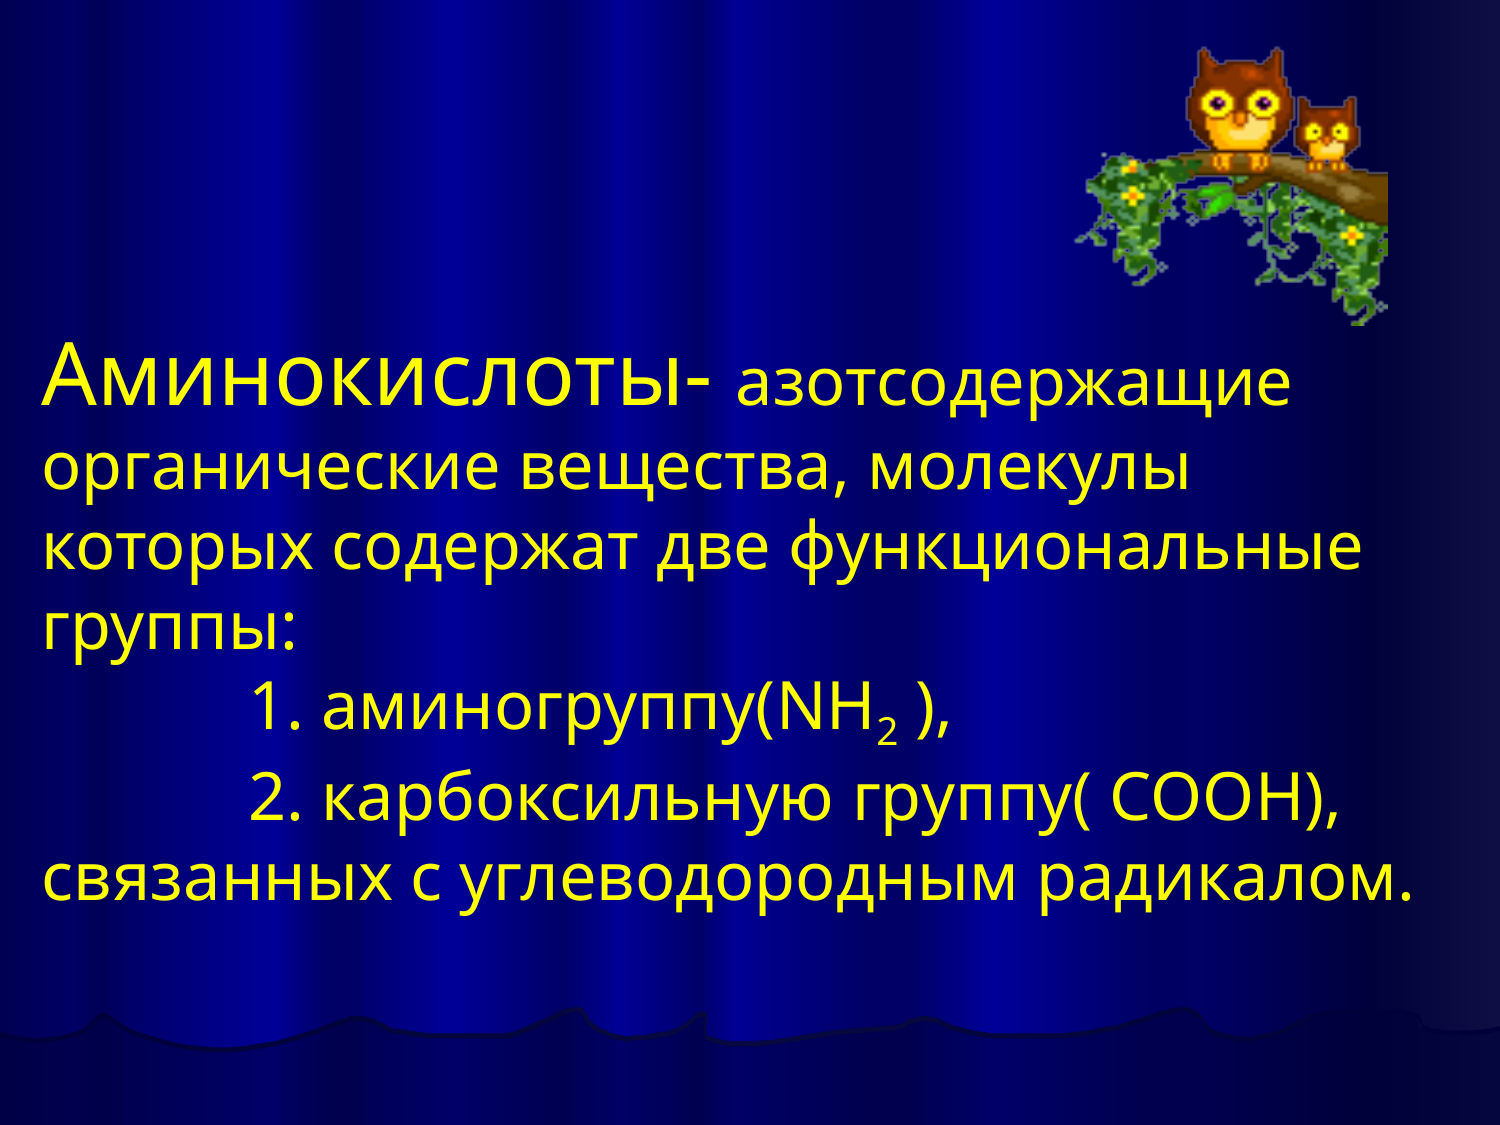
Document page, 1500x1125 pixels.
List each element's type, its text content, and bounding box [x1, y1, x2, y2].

picture [1068, 42, 1389, 327]
title Аминокислоты- азотсодержащие органические вещества, молекулы которых содержат две функциональные группы: 1. аминогруппу(NH2 ), 2. карбоксильную группу( СООН), связанных с углеводородным радикалом. [0, 266, 1460, 965]
